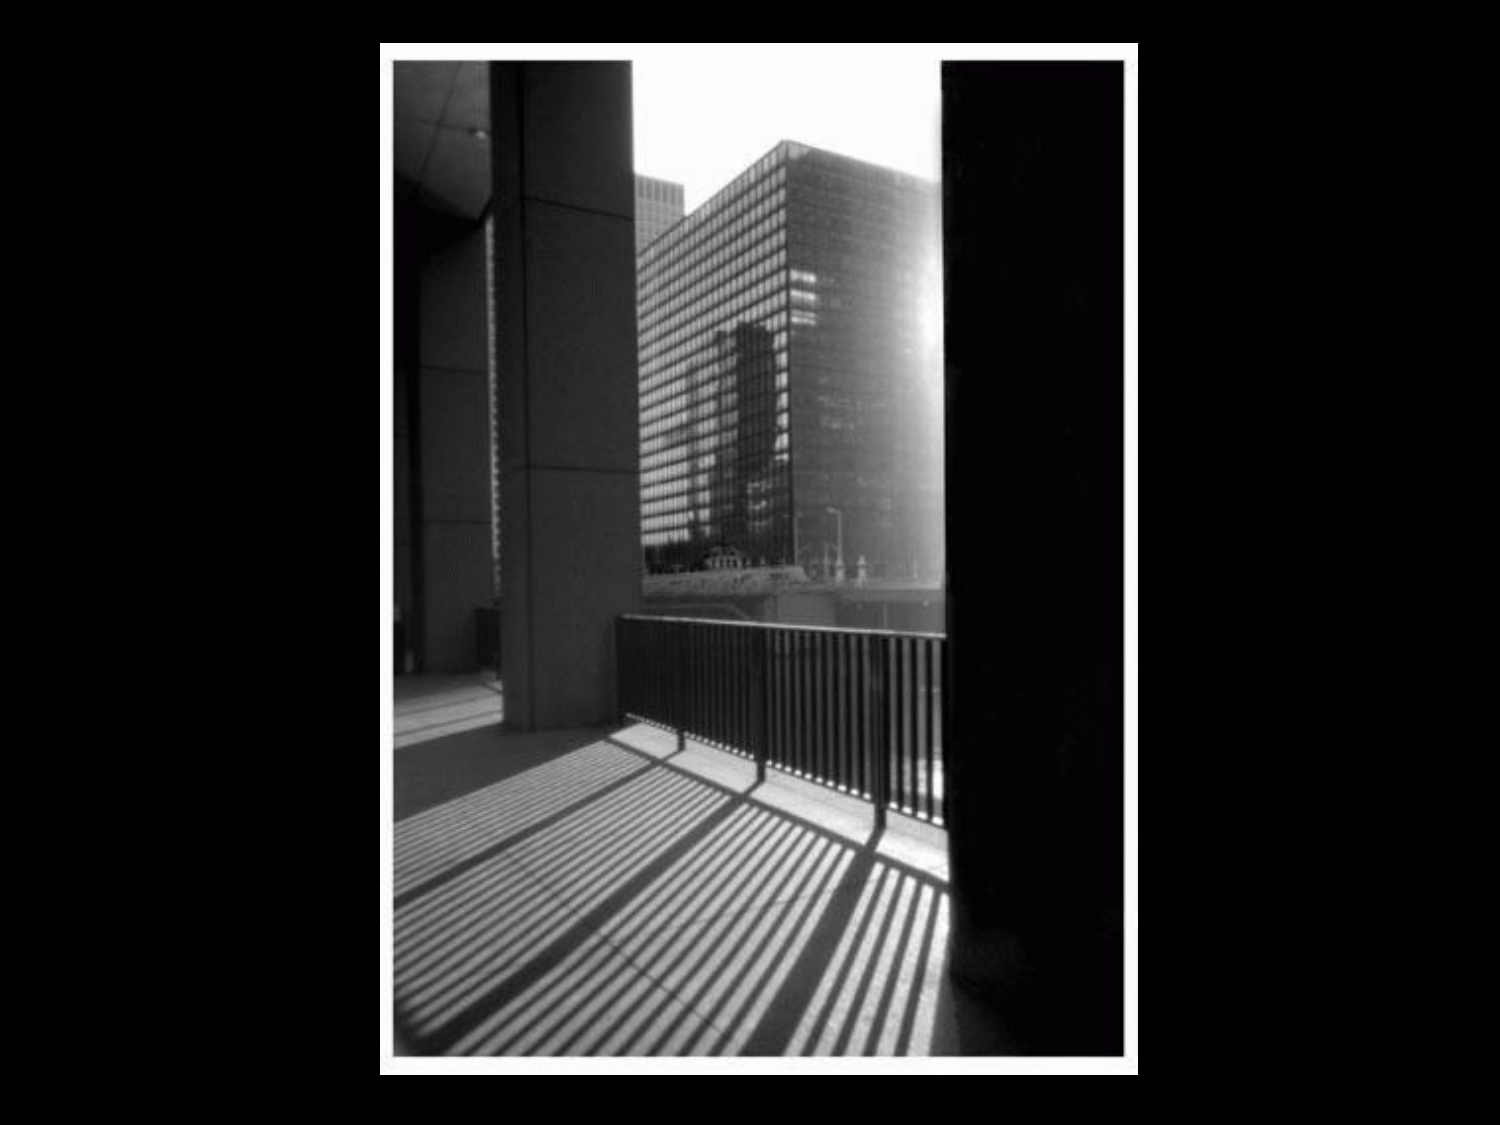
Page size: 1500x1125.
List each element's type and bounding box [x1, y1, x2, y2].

picture [380, 43, 1138, 1076]
